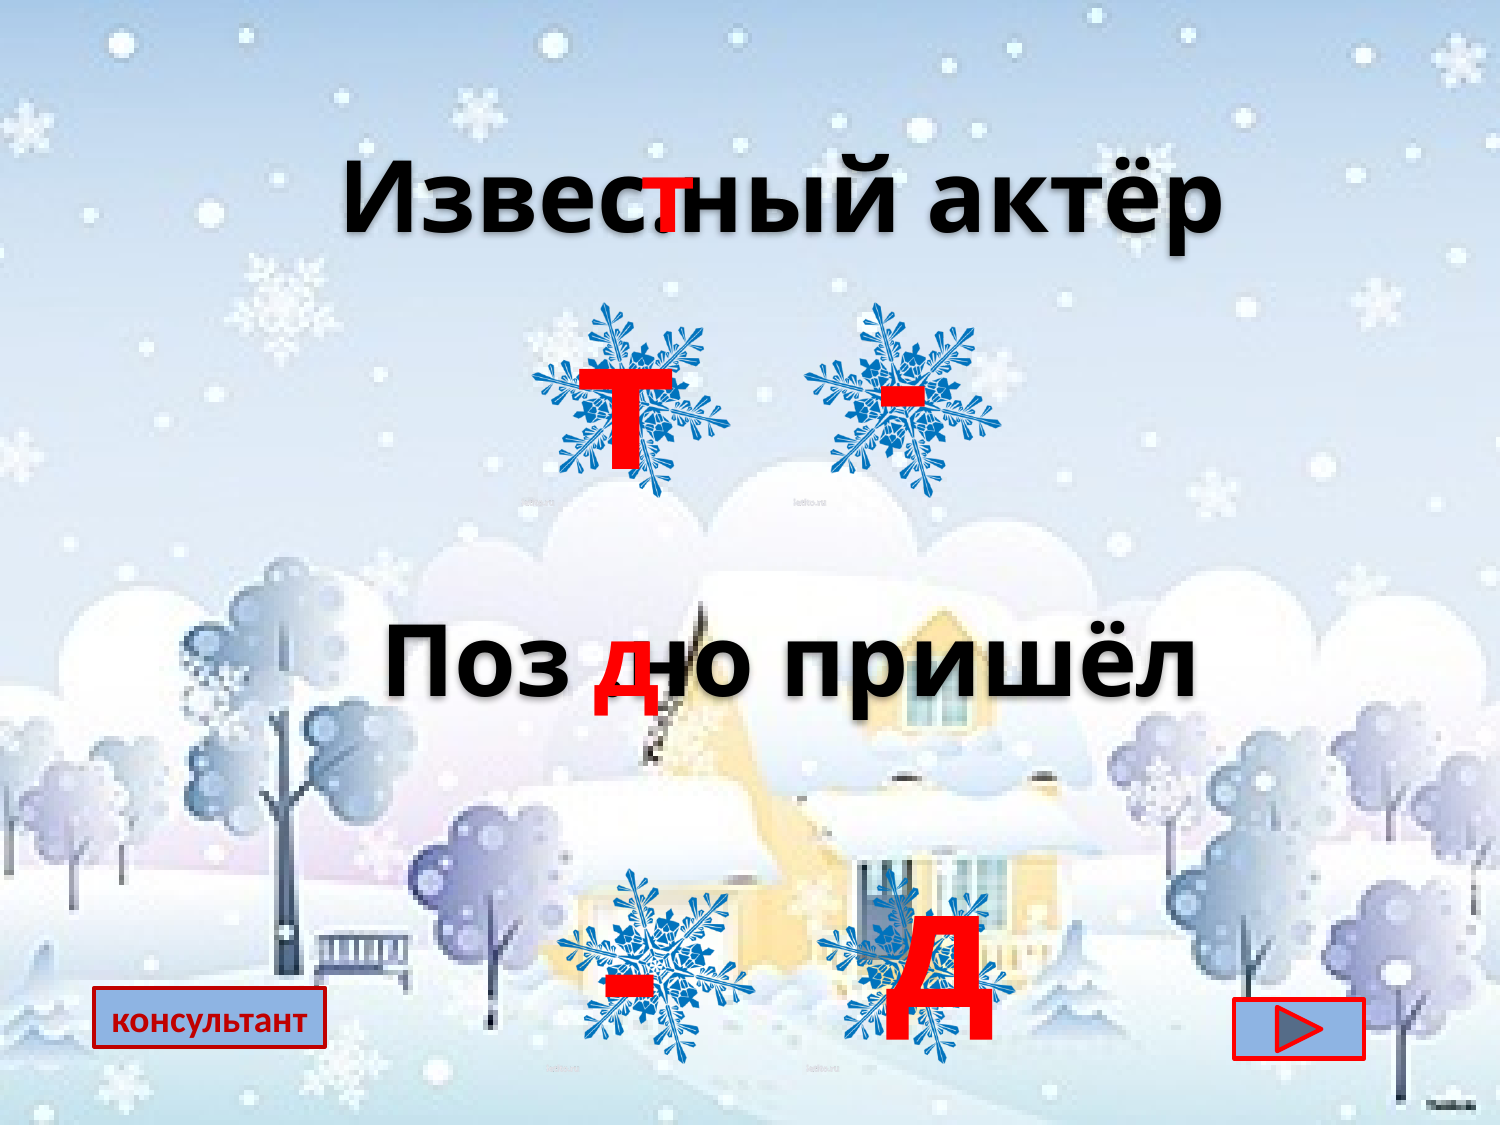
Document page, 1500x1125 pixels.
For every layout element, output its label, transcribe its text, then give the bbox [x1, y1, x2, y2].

text_box т [625, 124, 703, 260]
text_box Извес.ный актёр [244, 125, 1320, 261]
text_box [798, 832, 1022, 1077]
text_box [785, 266, 1009, 511]
text_box консультант [92, 986, 327, 1049]
picture [0, 0, 1500, 1125]
text_box Поз .но пришёл [253, 588, 578, 724]
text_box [513, 278, 737, 517]
text_box [1232, 997, 1366, 1061]
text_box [538, 844, 762, 1083]
text_box Поз .но пришёл [656, 588, 1329, 724]
text_box д [578, 588, 656, 724]
